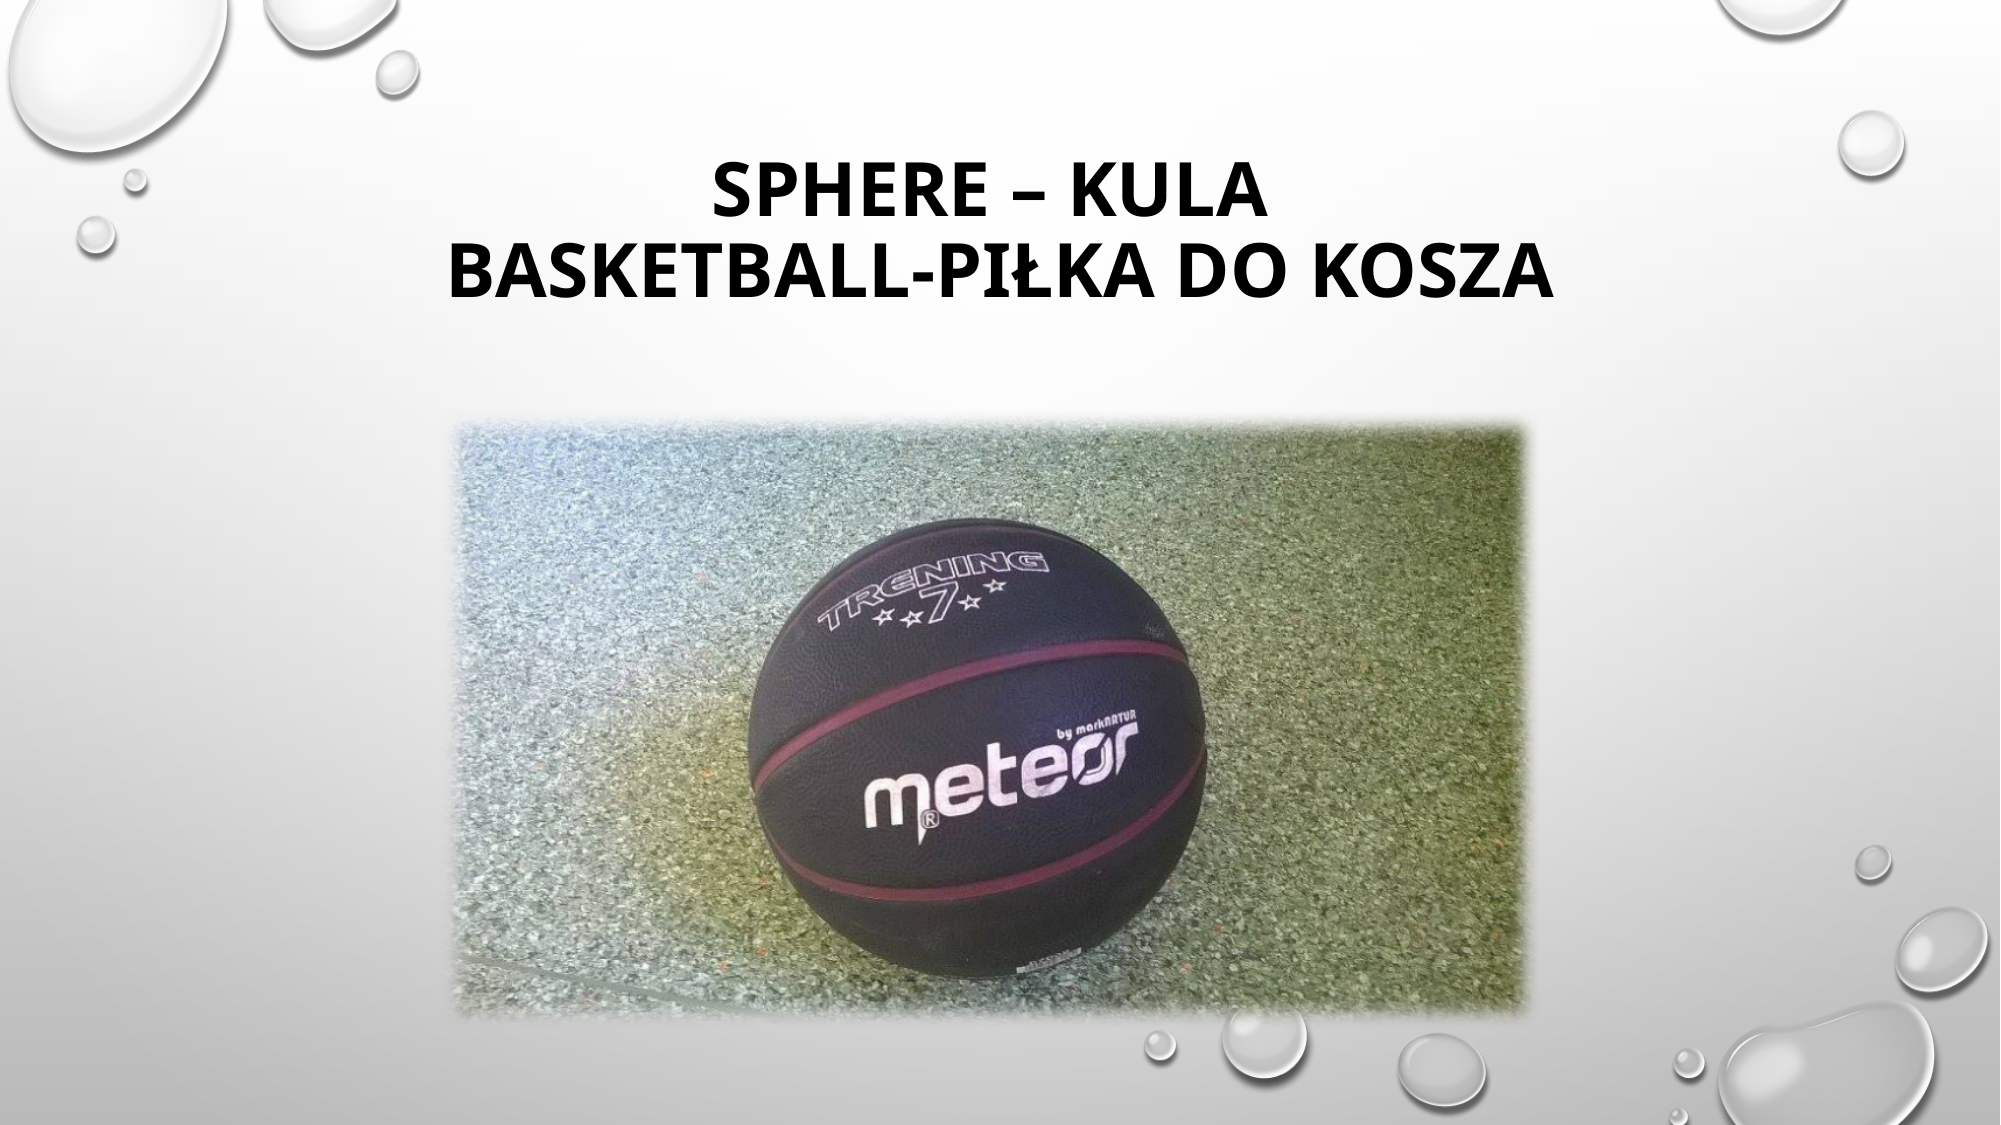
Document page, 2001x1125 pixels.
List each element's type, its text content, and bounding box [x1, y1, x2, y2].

picture [0, 0, 2000, 1125]
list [440, 409, 1542, 1029]
title sphere – kula basketball-piłka do kosza [149, 101, 1851, 364]
